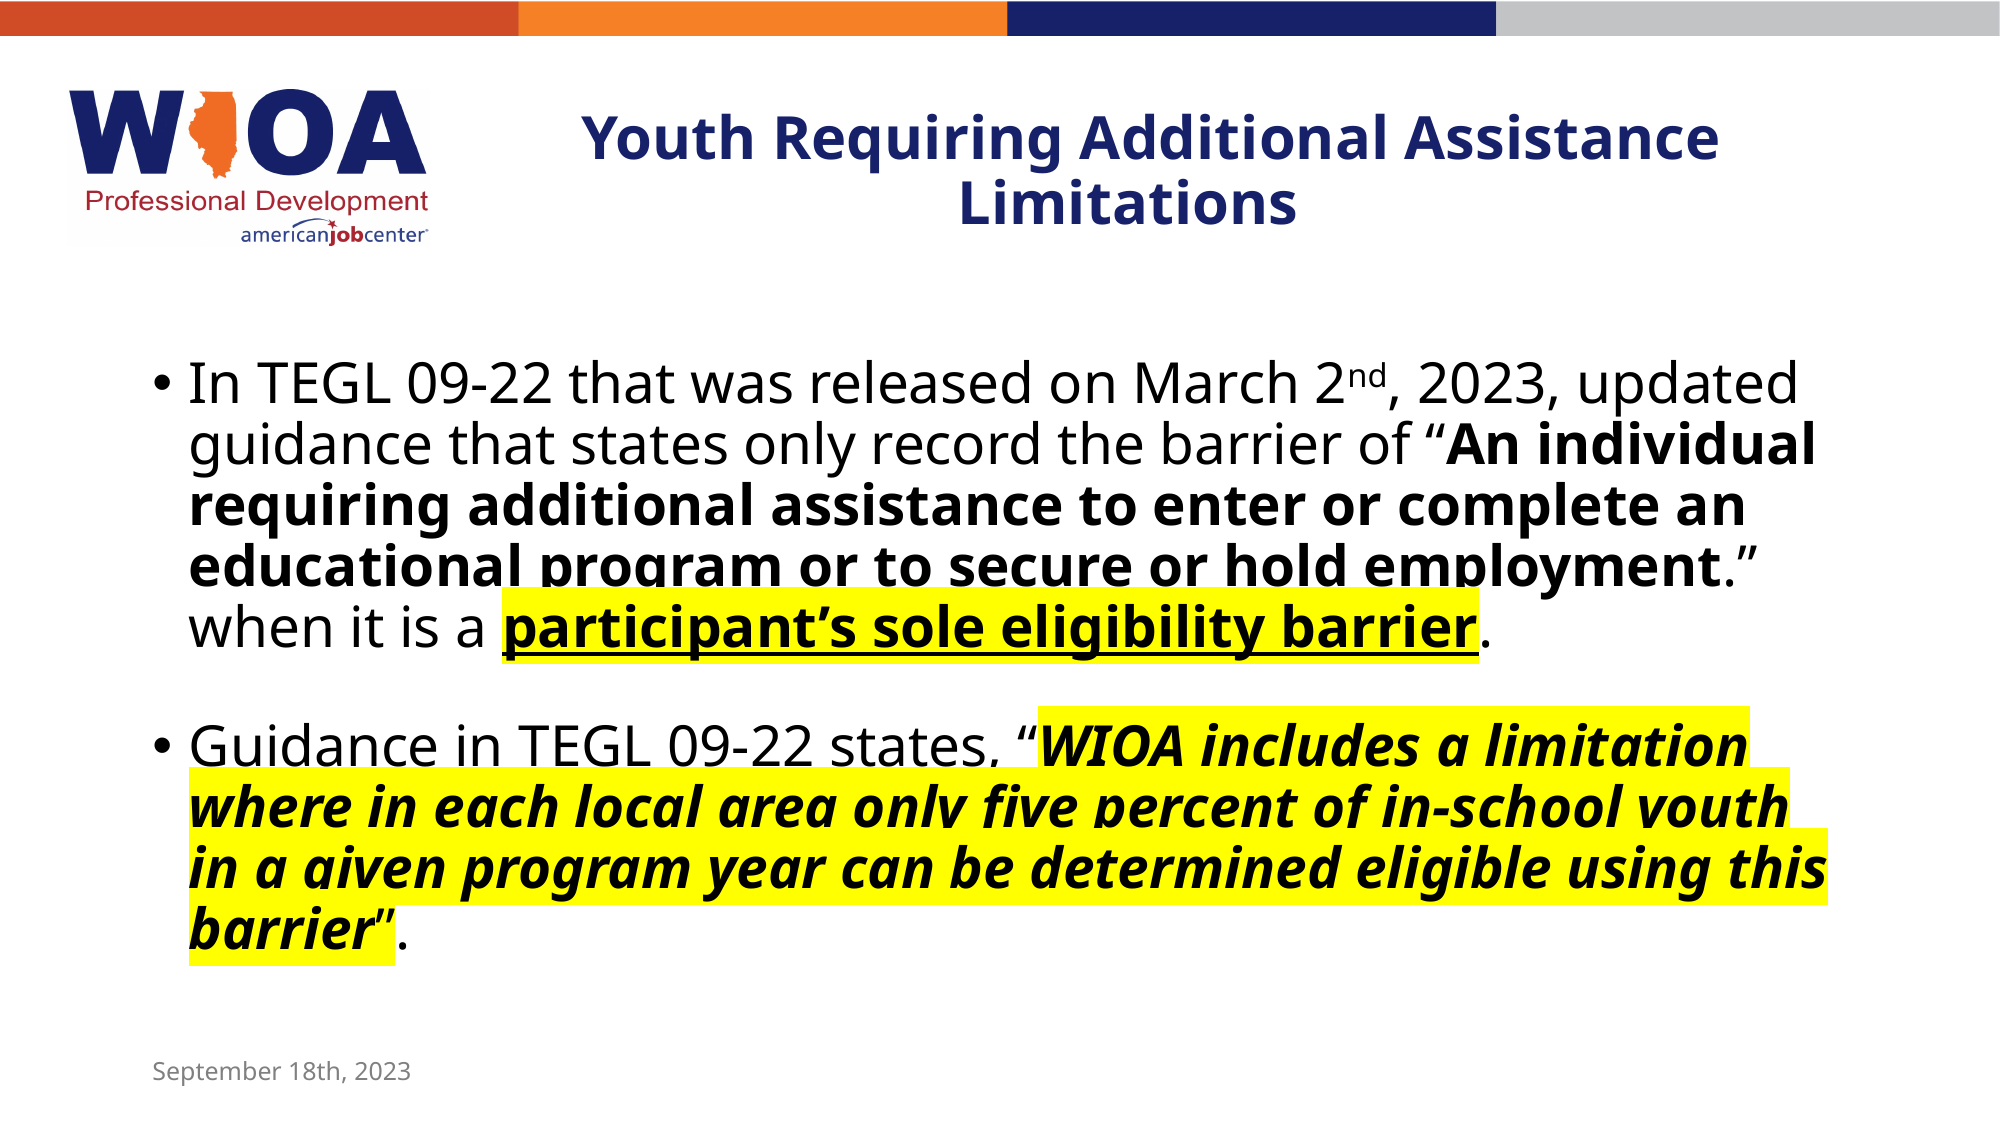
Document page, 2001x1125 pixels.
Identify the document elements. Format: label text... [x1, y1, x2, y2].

footer September 18th, 2023 [137, 1042, 1338, 1103]
title Youth Requiring Additional Assistance Limitations [526, 100, 1777, 246]
picture [0, 0, 2000, 1125]
list In TEGL 09-22 that was released on March 2nd, 2023, updated guidance that states only record the barrier of “An individual requiring additional assistance to enter or complete an educational program or to secure or hold employment.” when it is a participant’s sole eligibility barrier. Guidance in TEGL 09-22 states, “WIOA includes a limitation where in each local area only five percent of in-school youth in a given program year can be determined eligible using this barrier”. [137, 347, 1863, 1014]
